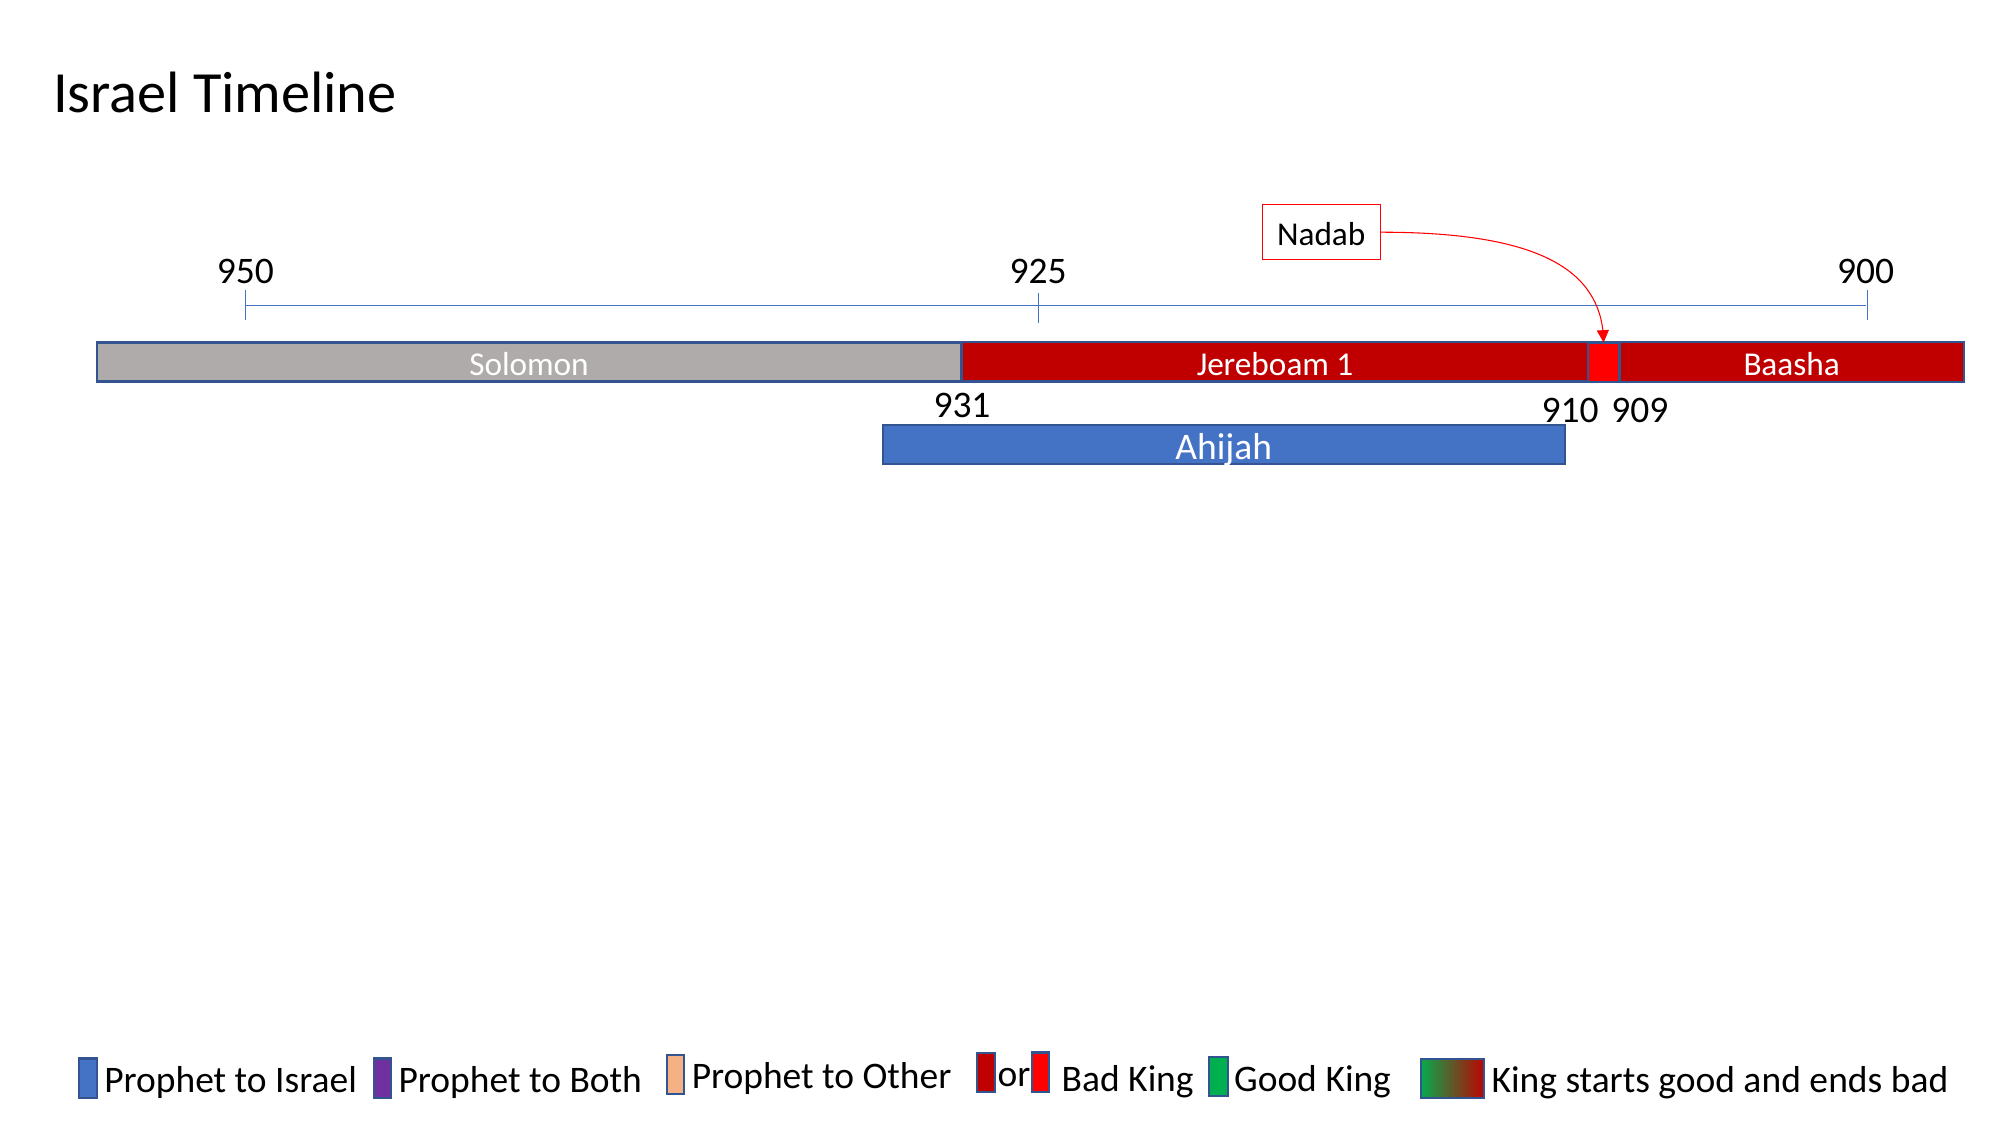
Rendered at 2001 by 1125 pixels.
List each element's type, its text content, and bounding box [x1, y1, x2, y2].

text_box 950 [202, 238, 289, 299]
text_box Jereboam 1 [961, 341, 1587, 383]
text_box 900 [1822, 238, 1909, 299]
text_box 925 [994, 238, 1082, 299]
text_box Israel Timeline [38, 46, 1039, 132]
text_box [374, 1057, 384, 1099]
text_box Prophet to Both [384, 1047, 658, 1108]
text_box Solomon [96, 341, 961, 383]
text_box Baasha [1619, 341, 1965, 383]
text_box 910 [1526, 378, 1596, 438]
text_box Nadab [1262, 204, 1381, 260]
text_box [1209, 1046, 1408, 1107]
text_box 909 [1596, 378, 1684, 438]
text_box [1381, 232, 1604, 343]
text_box [666, 1054, 677, 1095]
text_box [79, 1047, 374, 1109]
text_box Ahijah [882, 424, 1566, 465]
text_box Prophet to Other [677, 1043, 967, 1104]
text_box [1587, 341, 1619, 378]
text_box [1420, 1047, 1967, 1109]
text_box 931 [918, 372, 1006, 433]
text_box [977, 1041, 1210, 1107]
